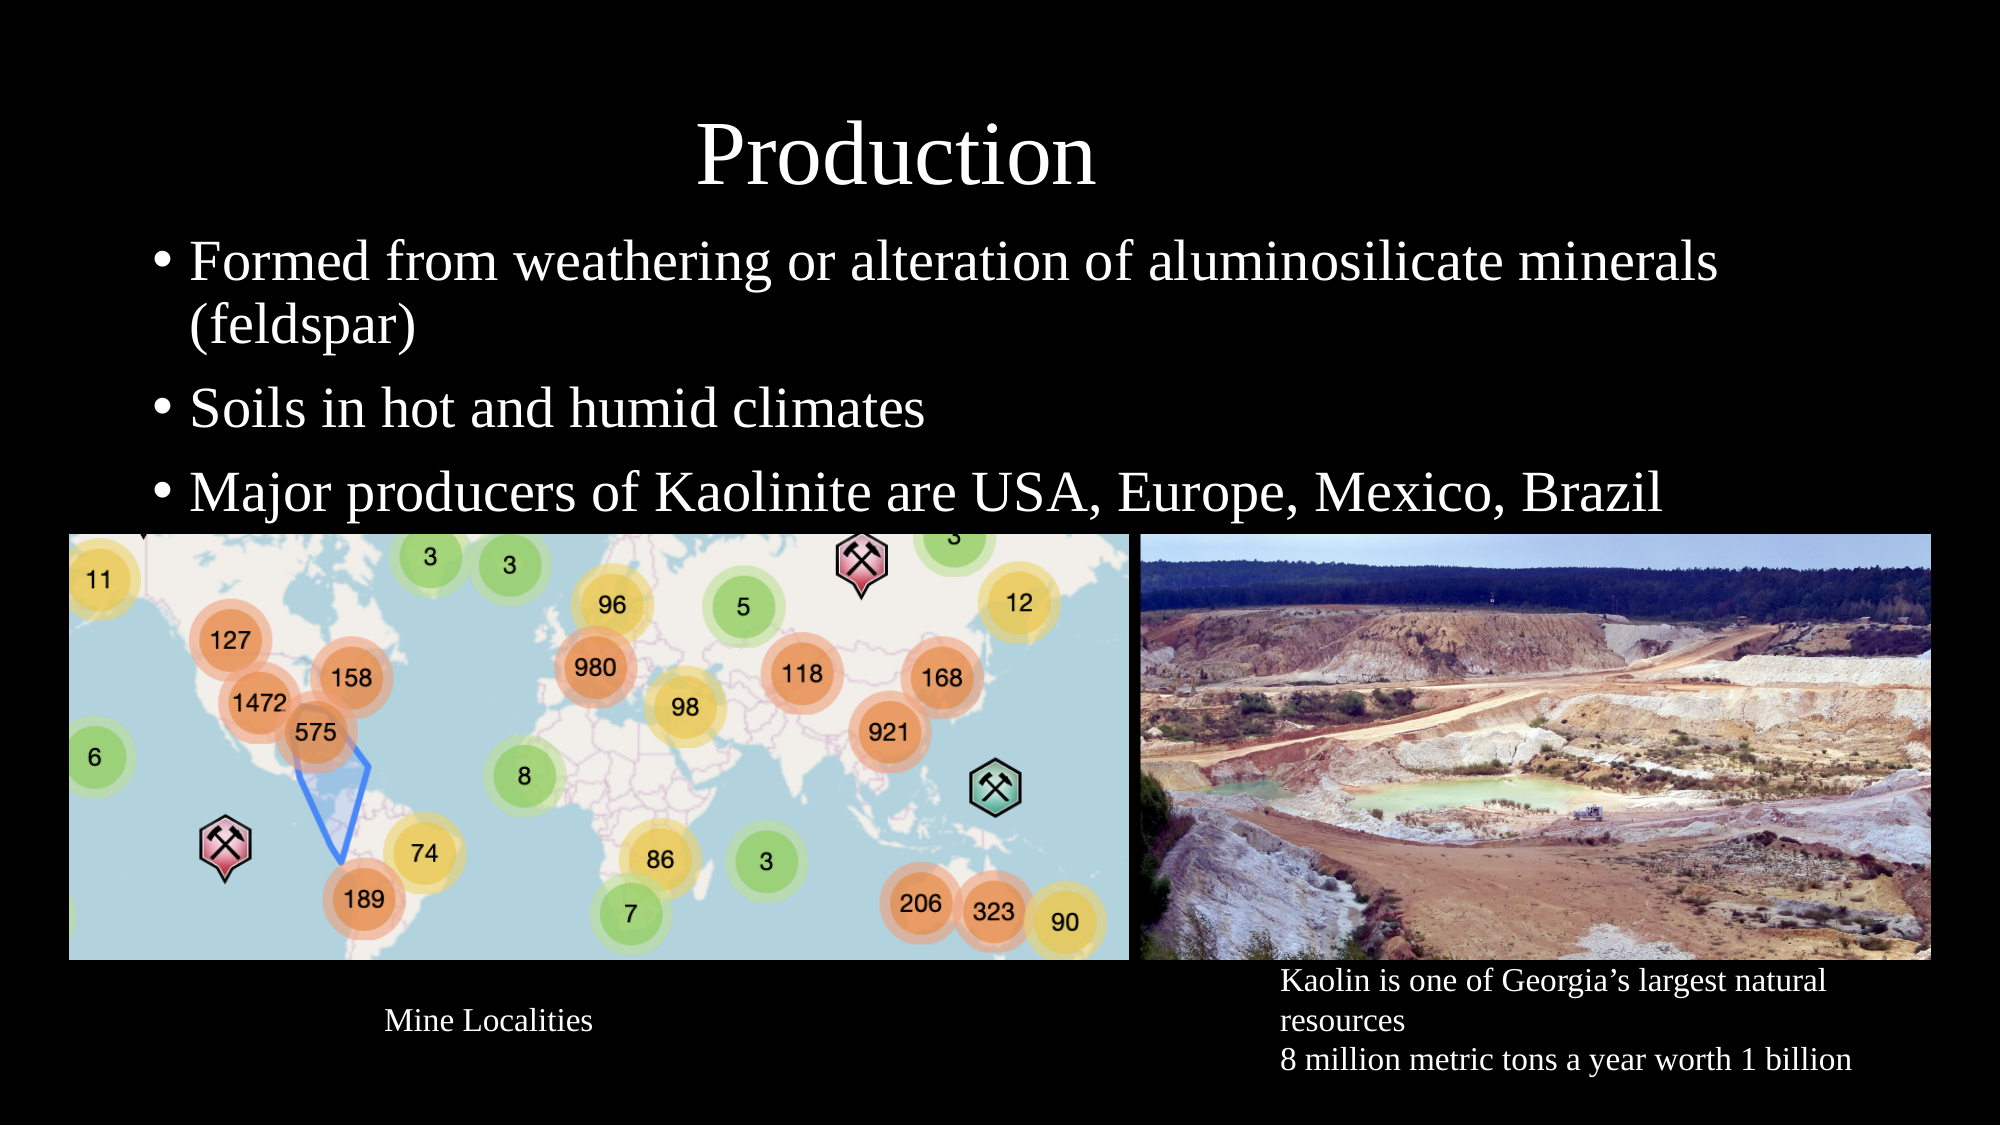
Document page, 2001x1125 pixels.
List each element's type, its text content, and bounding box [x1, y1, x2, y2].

text_box Mine Localities [369, 990, 652, 1046]
picture [1140, 534, 1931, 960]
title Production [680, 46, 1129, 223]
picture [69, 534, 1129, 960]
list Formed from weathering or alteration of aluminosilicate minerals (feldspar) Soils in hot and humid climates Major producers of Kaolinite are USA, Europe, Mexico, Brazil [137, 223, 1755, 535]
text_box Kaolin is one of Georgia’s largest natural resources 8 million metric tons a year worth 1 billion [1265, 950, 1970, 1085]
